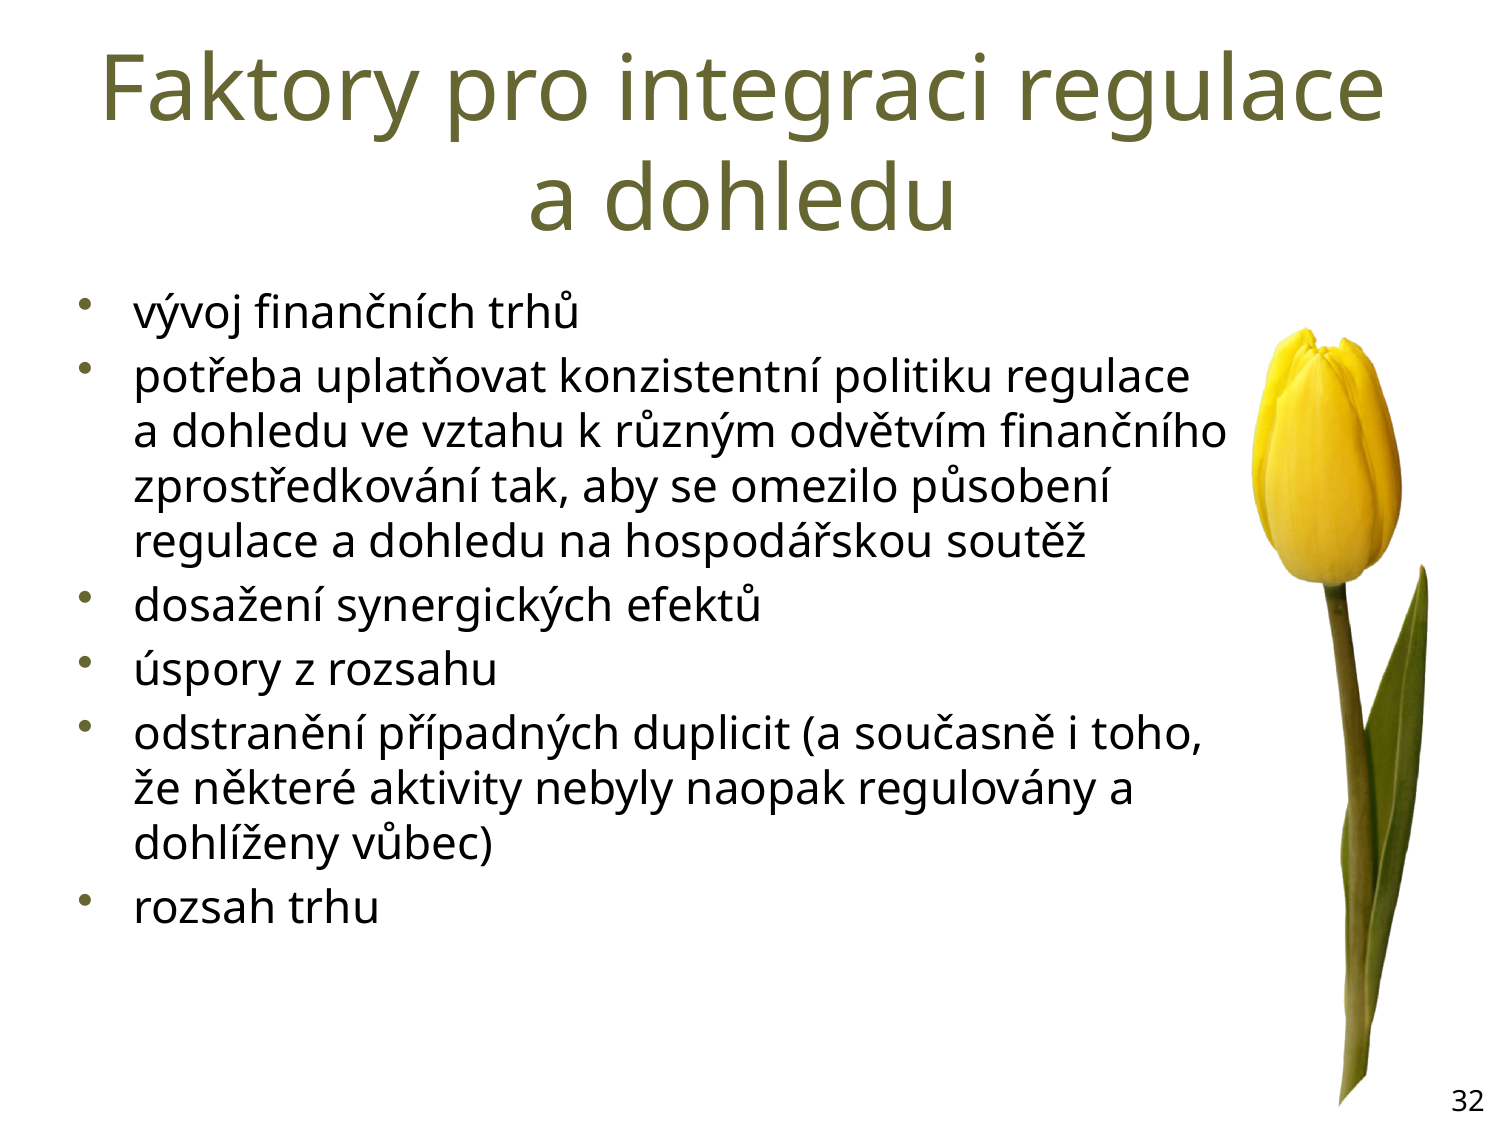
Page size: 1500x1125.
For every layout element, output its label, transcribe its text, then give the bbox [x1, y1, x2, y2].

list vývoj finančních trhů potřeba uplatňovat konzistentní politiku regulace a dohledu ve vztahu k různým odvětvím finančního zprostředkování tak, aby se omezilo působení regulace a dohledu na hospodářskou soutěž dosažení synergických efektů úspory z rozsahu odstranění případných duplicit (a současně i toho, že některé aktivity nebyly naopak regulovány a dohlíženy vůbec) rozsah trhu [62, 274, 1263, 1018]
title Faktory pro integraci regulace a dohledu [62, 44, 1426, 233]
slide_number 32 [1149, 1074, 1500, 1125]
picture [1187, 312, 1500, 1074]
